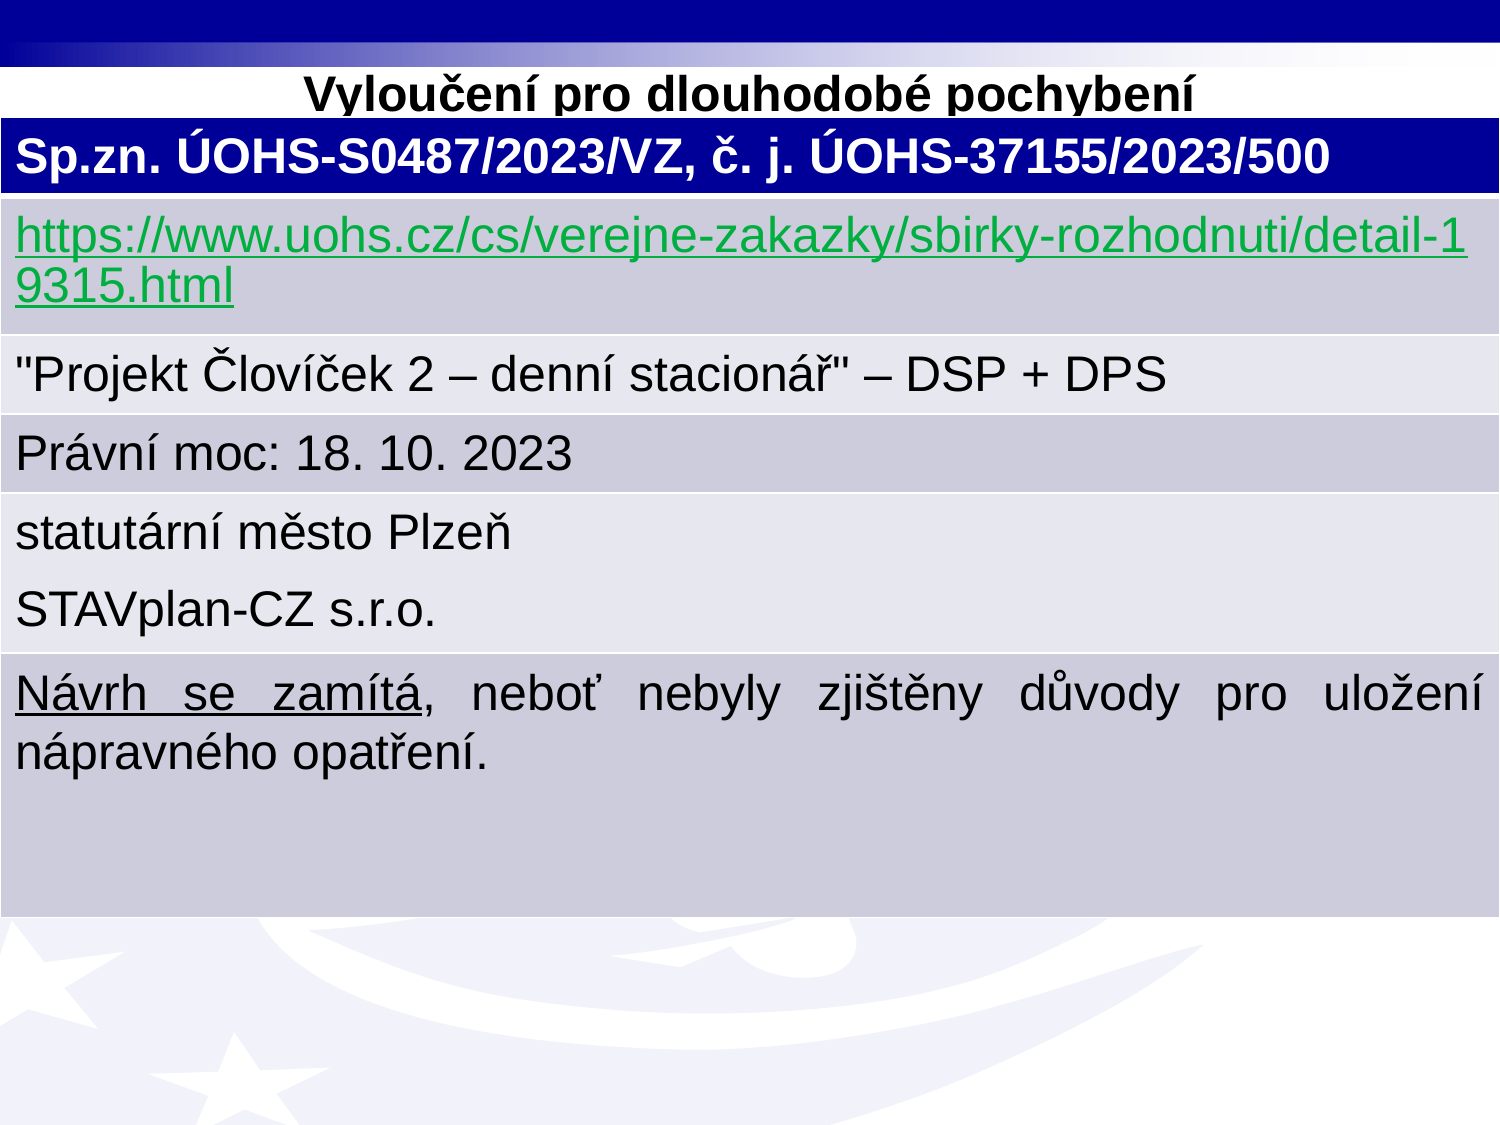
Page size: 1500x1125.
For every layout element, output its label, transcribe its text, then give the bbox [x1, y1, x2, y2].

title Vyloučení pro dlouhodobé pochybení [29, 54, 1471, 116]
table_cell Právní moc: 18. 10. 2023 [1, 415, 1499, 492]
table_cell https://www.uohs.cz/cs/verejne-zakazky/sbirky-rozhodnuti/detail-19315.html [1, 199, 1499, 334]
table_header Sp.zn. ÚOHS-S0487/2023/VZ, č. j. ÚOHS-37155/2023/500 [1, 118, 1499, 193]
table_cell statutární město Plzeň STAVplan-CZ s.r.o. [1, 494, 1499, 652]
table_cell Návrh se zamítá, neboť nebyly zjištěny důvody pro uložení nápravného opatření. [1, 654, 1499, 917]
table_cell "Projekt Človíček 2 – denní stacionář" – DSP + DPS [1, 336, 1499, 413]
